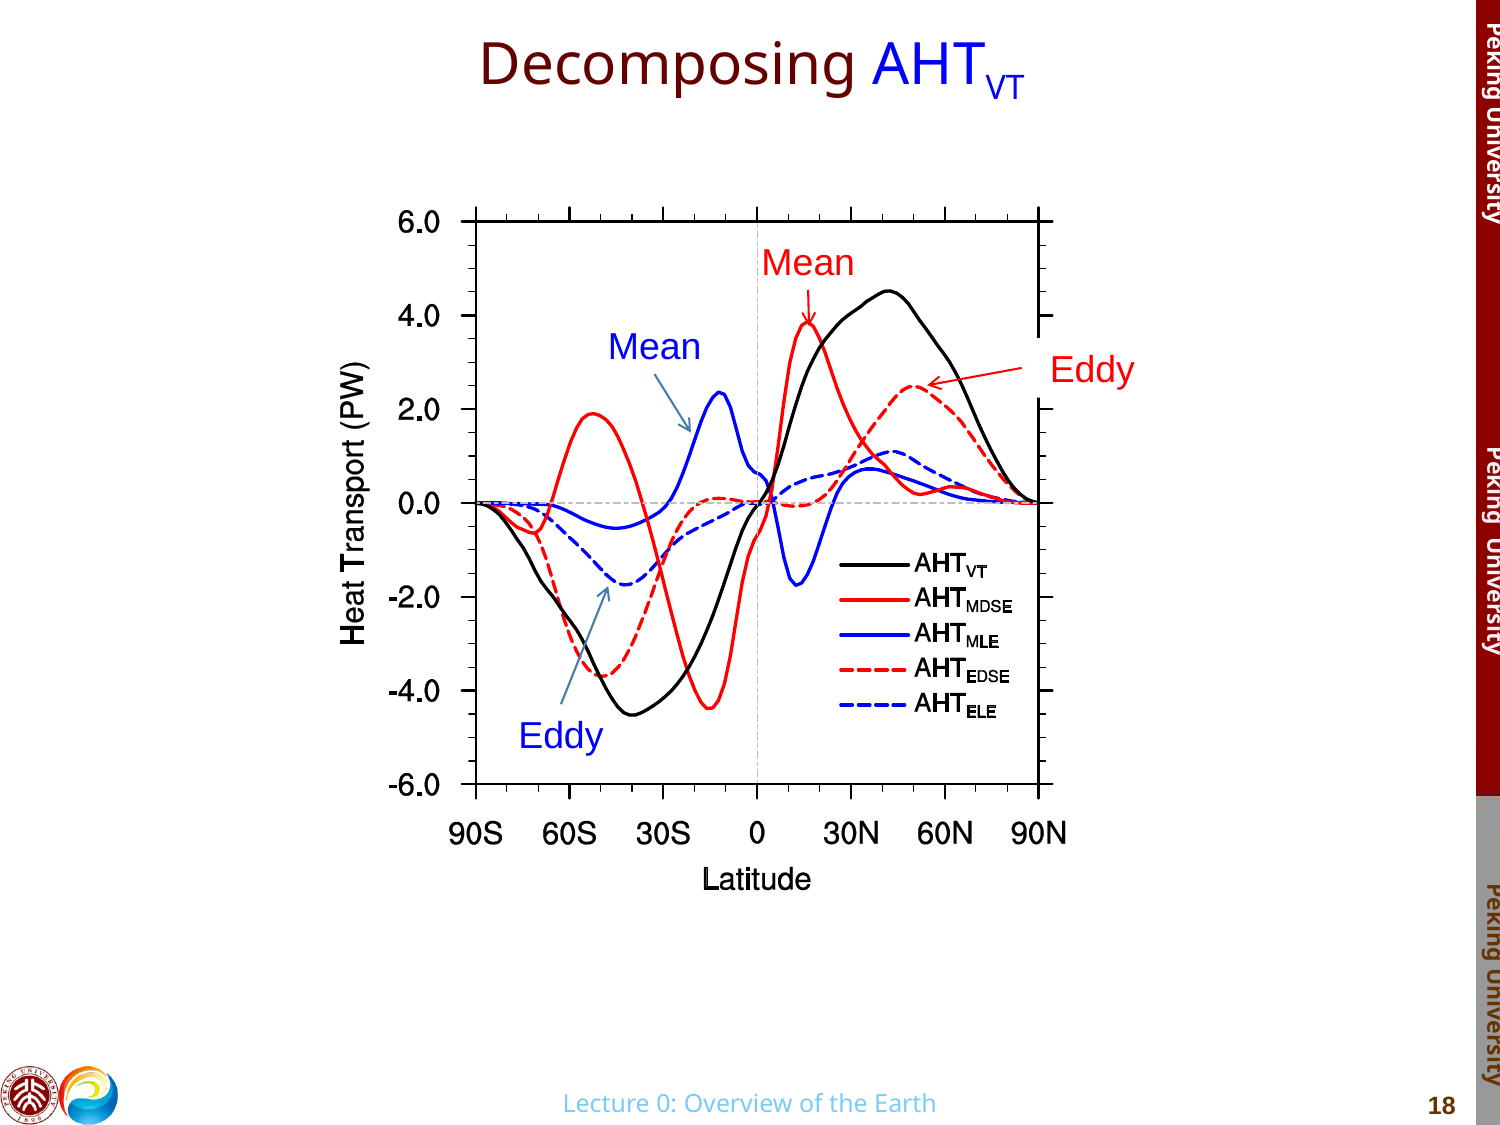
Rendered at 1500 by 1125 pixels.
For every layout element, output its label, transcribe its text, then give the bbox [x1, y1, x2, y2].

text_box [560, 585, 609, 705]
picture [1490, 646, 1500, 651]
picture [1490, 1077, 1500, 1082]
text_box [654, 374, 692, 433]
picture [1489, 91, 1497, 96]
picture [0, 1065, 118, 1125]
picture [1490, 215, 1500, 220]
picture [1490, 111, 1500, 118]
text_box Decomposing AHTVT [76, 19, 1427, 113]
picture [1490, 1011, 1500, 1016]
picture [1476, 0, 1500, 1125]
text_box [926, 367, 1023, 386]
text_box Eddy [1070, 338, 1164, 398]
picture [336, 202, 1070, 894]
picture [1490, 580, 1500, 585]
picture [1489, 952, 1497, 957]
picture [1489, 515, 1497, 520]
picture [1490, 542, 1500, 549]
picture [1490, 973, 1500, 980]
picture [1490, 150, 1500, 155]
